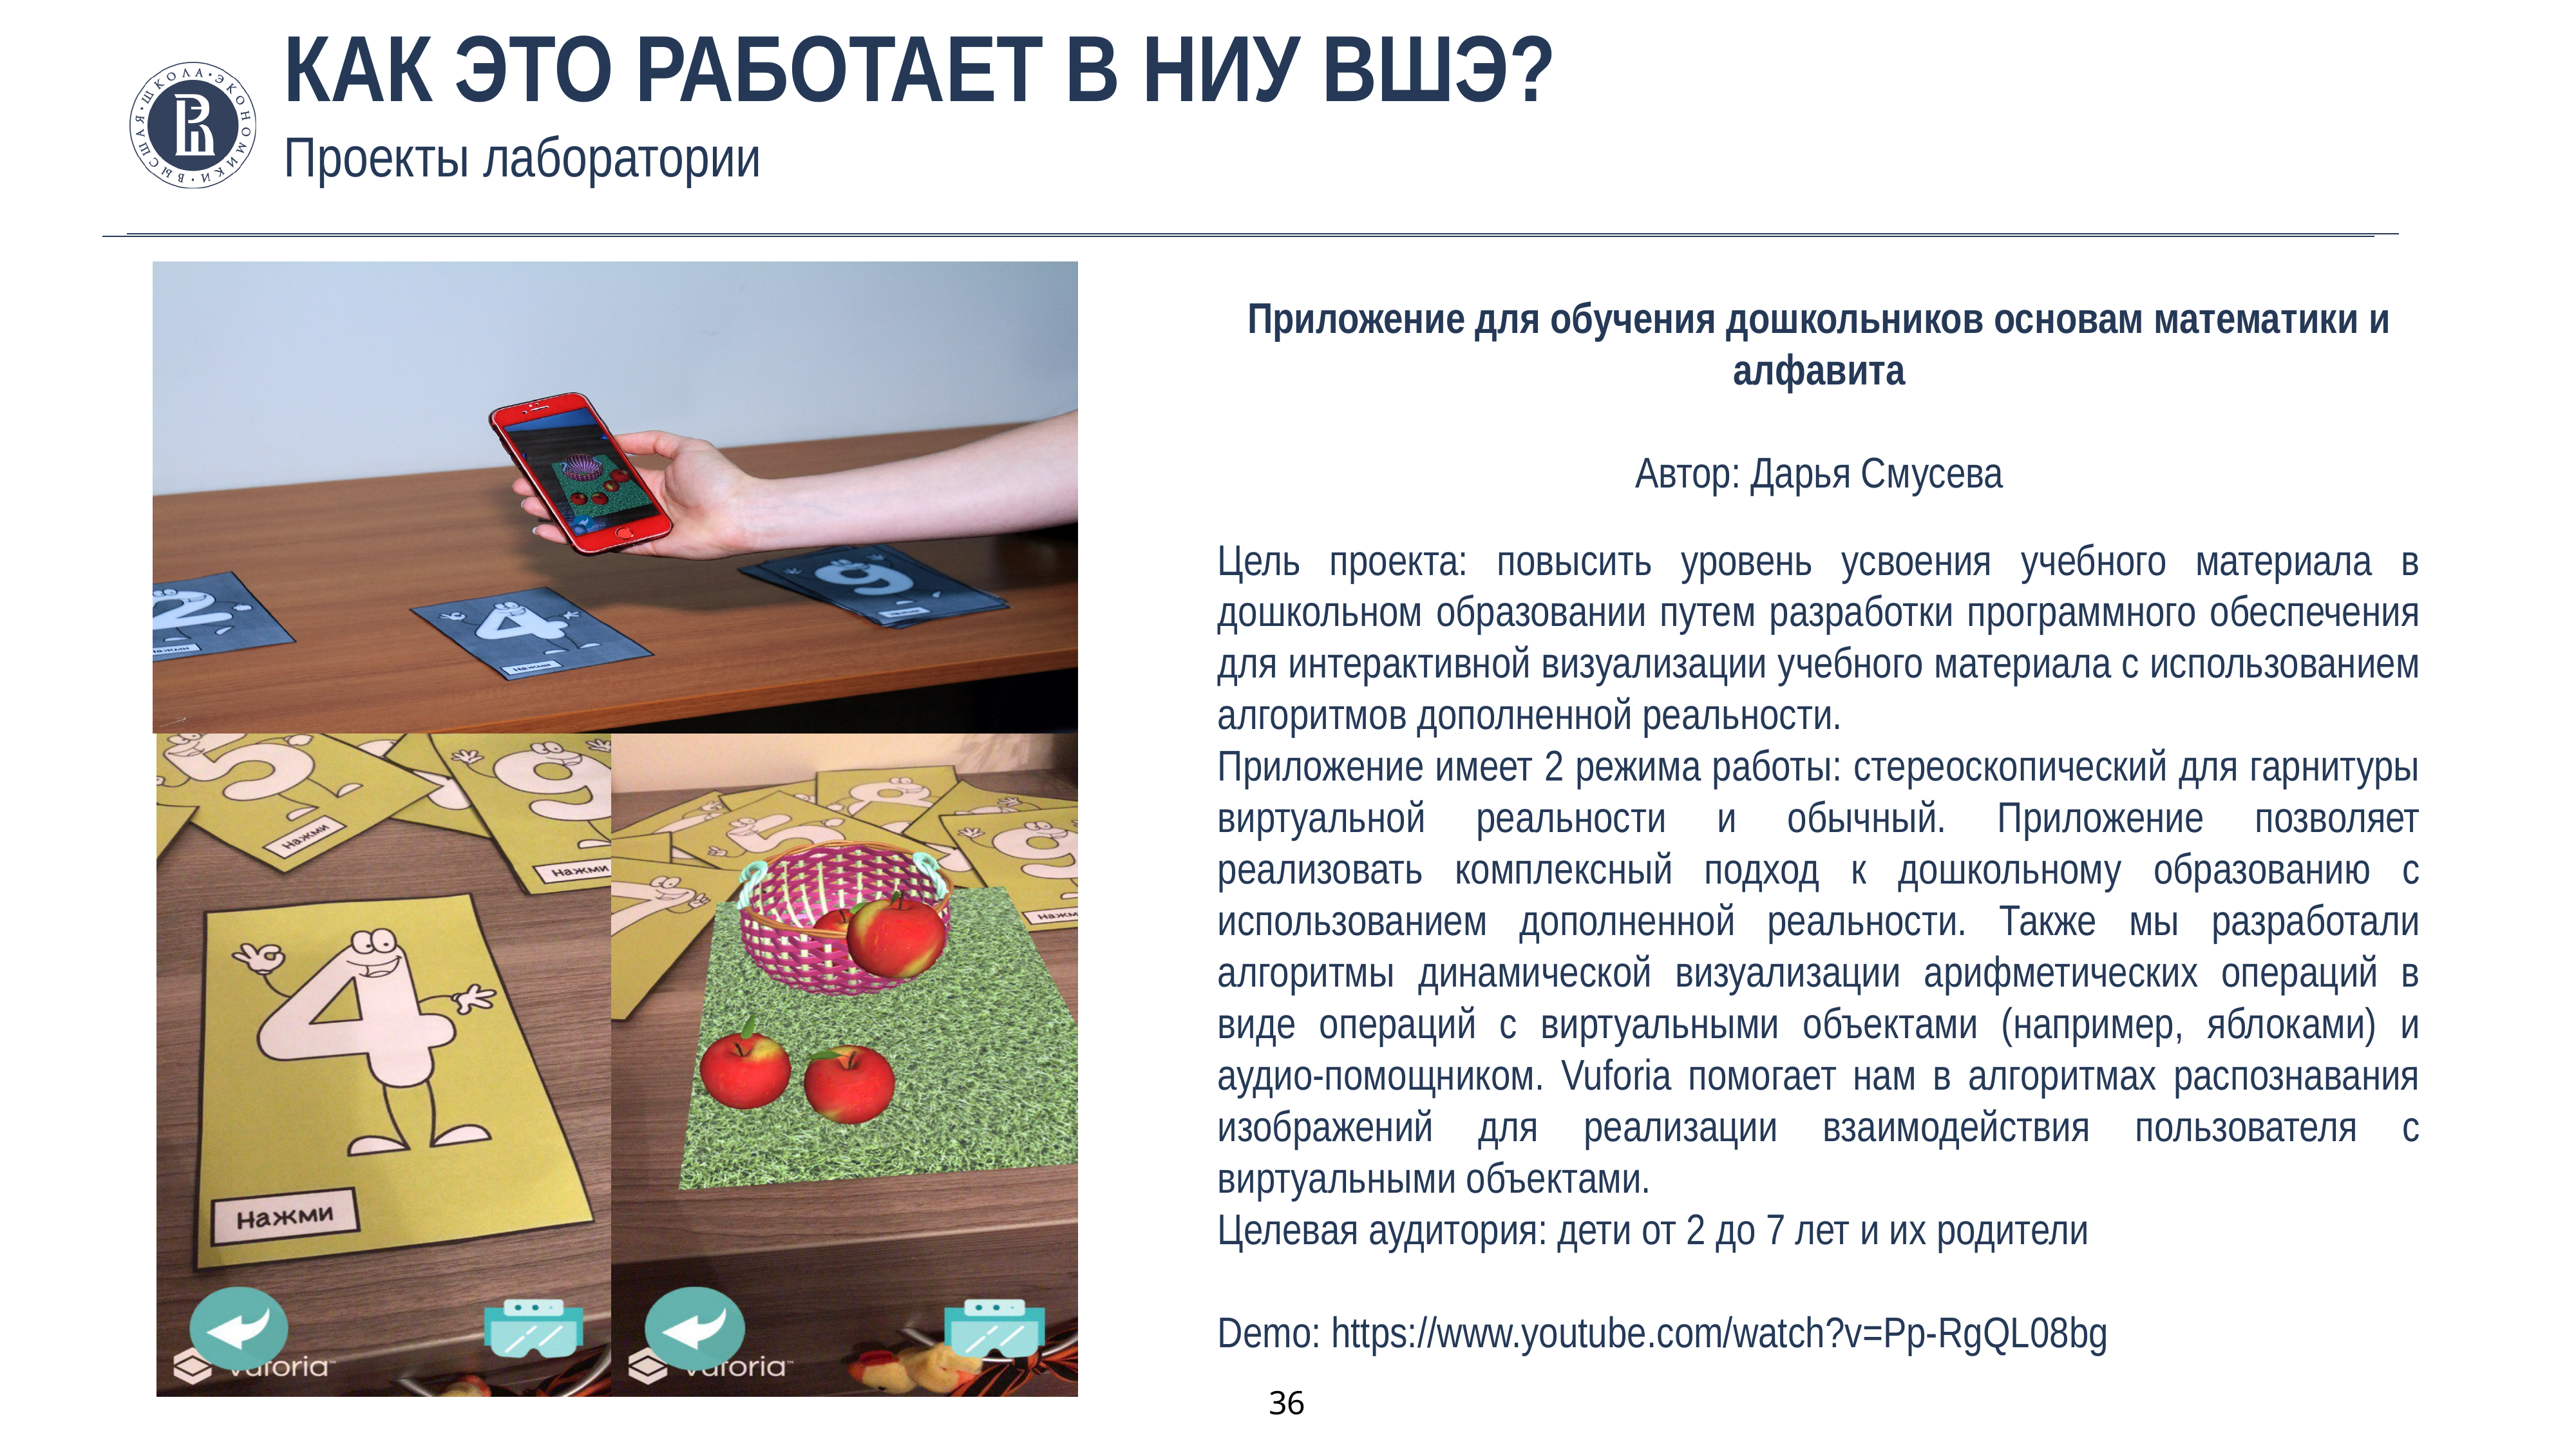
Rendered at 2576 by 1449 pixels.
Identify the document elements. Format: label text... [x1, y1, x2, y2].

picture [129, 62, 256, 189]
text_box Цель проекта: повысить уровень усвоения учебного материала в дошкольном образовании путем разработки программного обеспечения для интерактивной визуализации учебного материала с использованием алгоритмов дополненной реальности. Приложение имеет 2 режима работы: стереоскопический для гарнитуры виртуальной реальности и обычный. Приложение позволяет реализовать комплексный подход к дошкольному образованию с использованием дополненной реальности. Также мы разработали алгоритмы динамической визуализации арифметических операций в виде операций с виртуальными объектами (например, яблоками) и аудио-помощником. Vuforia помогает нам в алгоритмах распознавания изображений для реализации взаимодействия пользователя с виртуальными объектами. Целевая аудитория: дети от 2 до 7 лет и их родители Demo: https://www.youtube.com/watch?v=Pp-RgQL08bg [1210, 524, 2429, 1371]
picture [153, 261, 1078, 1397]
text_box Приложение для обучения дошкольников основам математики и алфавита Автор: Дарья Смусева [1167, 283, 2472, 498]
slide_number 36 [1260, 1374, 1314, 1429]
text_box Как это работает в ниу вшэ? Проекты лаборатории [276, 0, 1975, 207]
